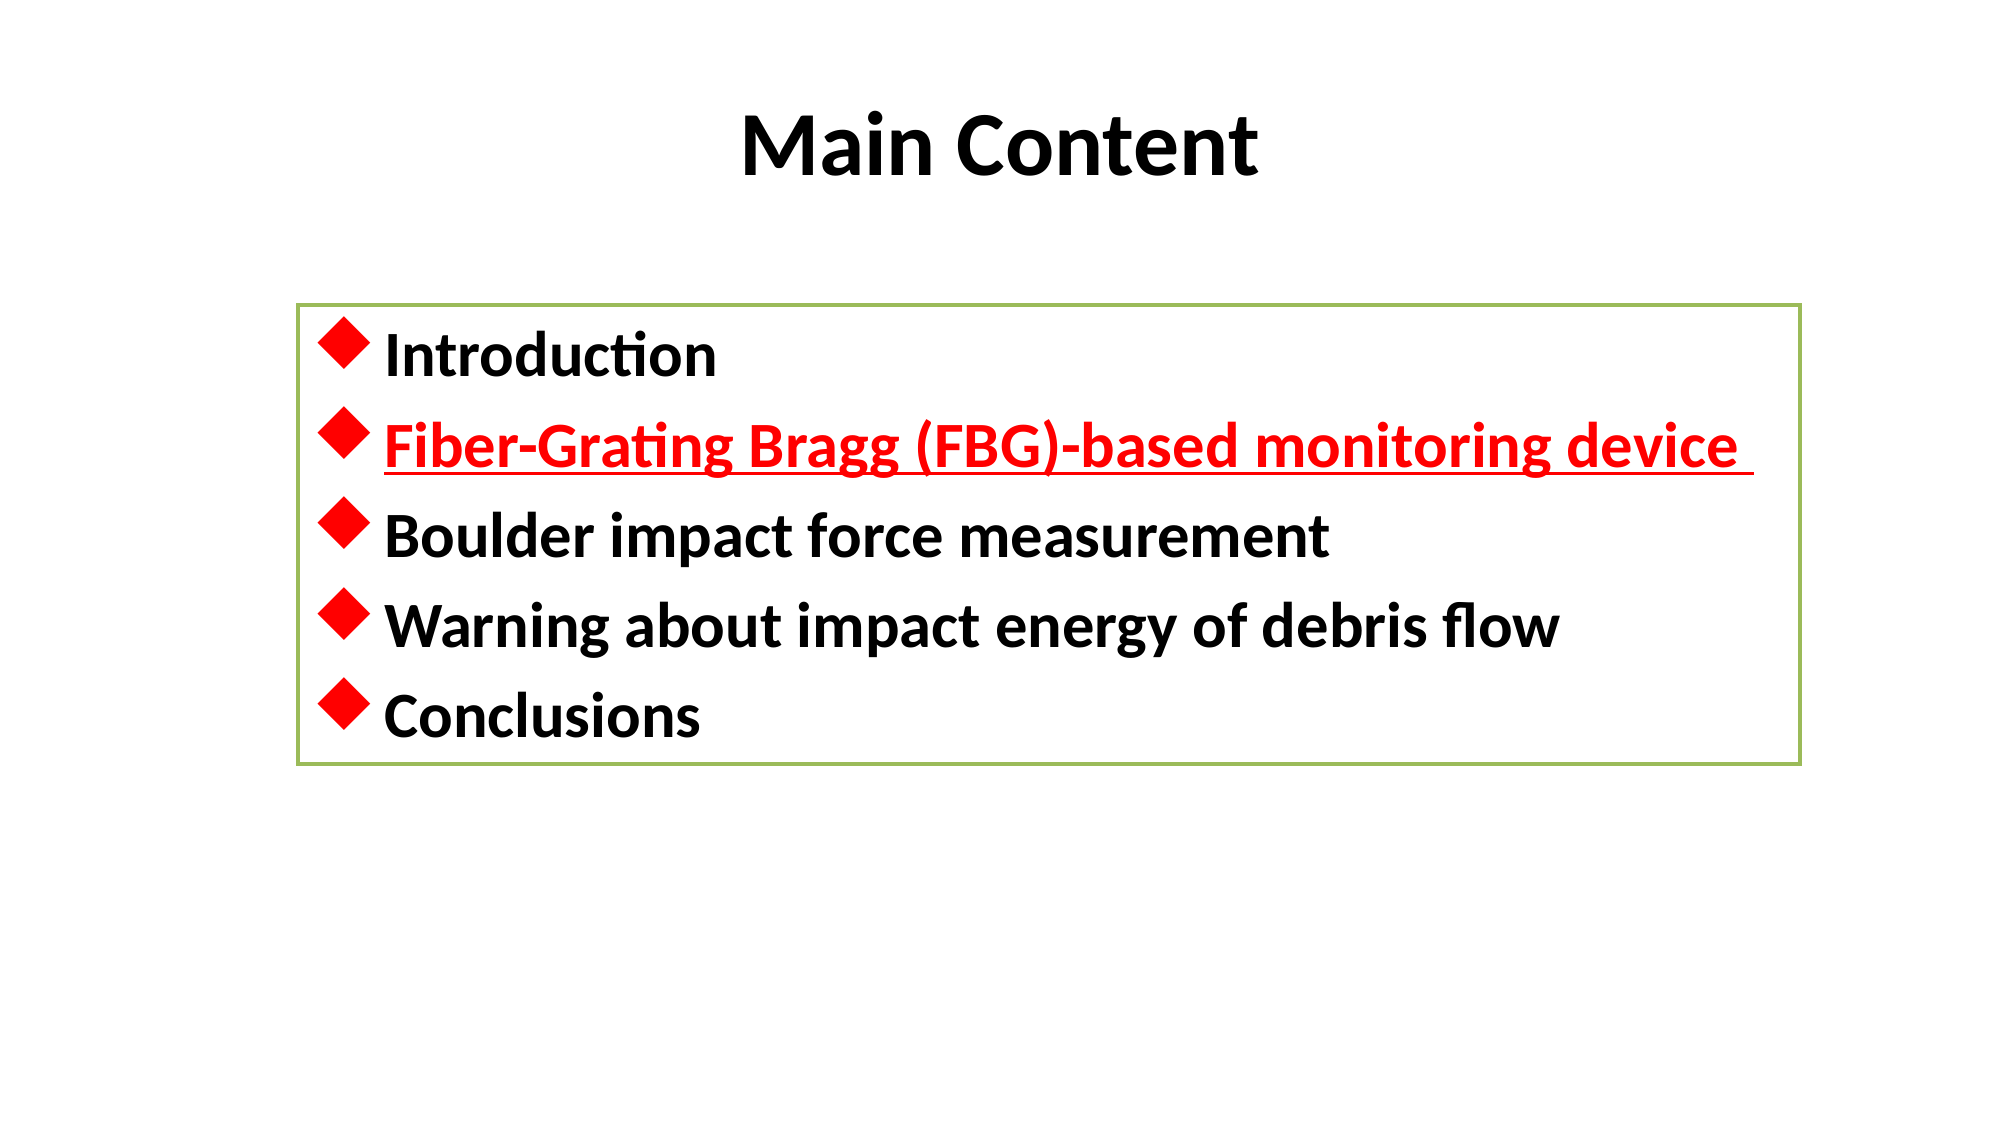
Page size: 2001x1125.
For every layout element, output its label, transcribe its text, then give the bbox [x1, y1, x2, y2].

list Introduction Fiber-Grating Bragg (FBG)-based monitoring device Boulder impact force measurement Warning about impact energy of debris flow Conclusions [297, 304, 1800, 765]
title Main Content [99, 45, 1900, 233]
